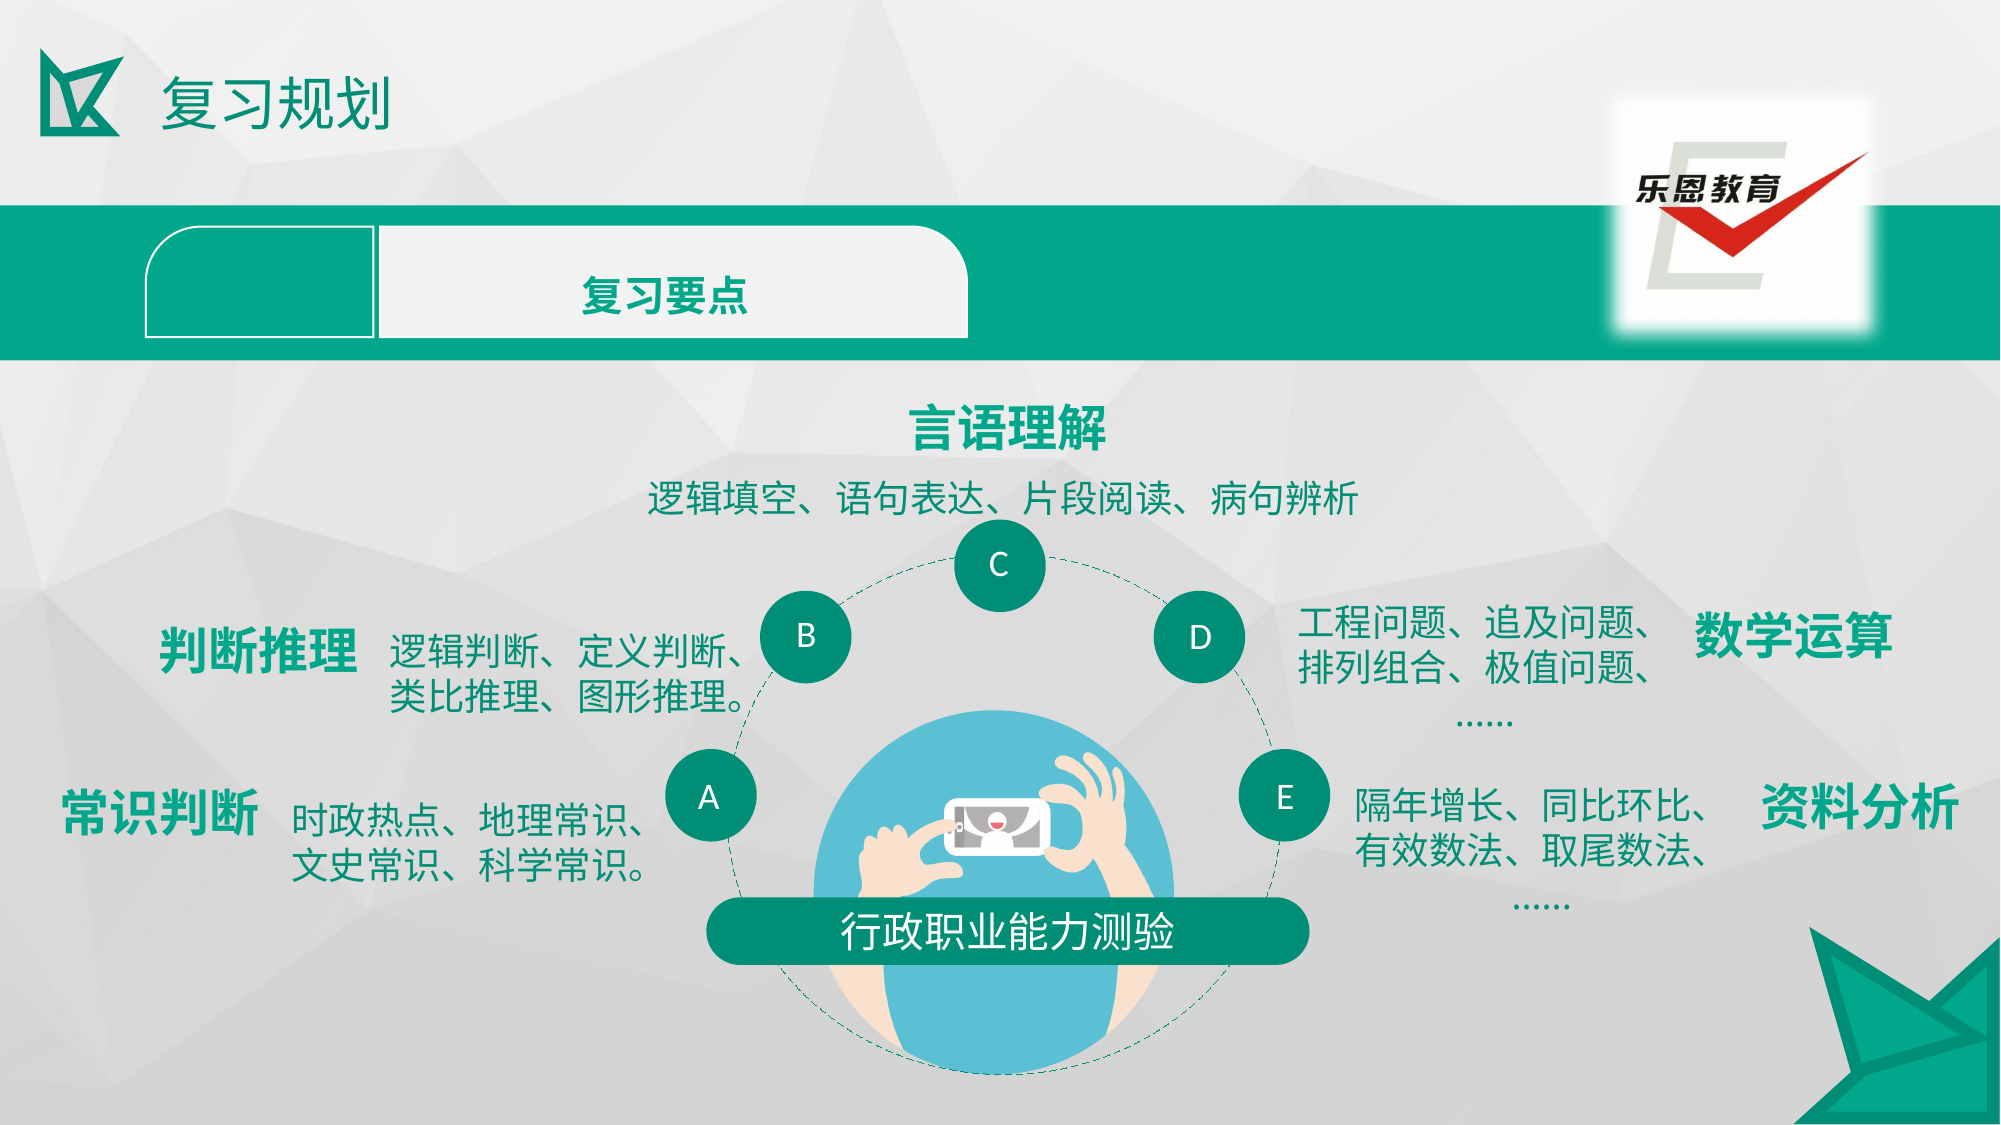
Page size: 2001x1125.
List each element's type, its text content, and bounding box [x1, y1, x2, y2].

text_box 资料分析 [1745, 768, 1976, 843]
text_box 行政职业能力测验 [705, 896, 1311, 966]
text_box 时政热点、地理常识、 文史常识、科学常识。 [274, 789, 683, 894]
text_box 言语理解 [892, 388, 1123, 464]
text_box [760, 590, 852, 684]
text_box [665, 748, 757, 842]
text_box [45, 60, 122, 132]
text_box 工程问题、追及问题、排列组合、极值问题、 ...... [1280, 591, 1689, 742]
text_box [954, 519, 1046, 613]
text_box 隔年增长、同比环比、有效数法、取尾数法、 ...... [1337, 774, 1746, 925]
text_box 数学运算 [1689, 597, 1910, 673]
text_box [0, 204, 2000, 362]
text_box 常识判断 [45, 774, 275, 850]
text_box 判断推理 [143, 611, 374, 687]
text_box 复习规划 [146, 59, 409, 145]
text_box [777, 966, 1230, 1076]
text_box 逻辑判断、定义判断、类比推理、图形推理。 [373, 620, 781, 725]
picture [0, 0, 2001, 1125]
text_box [728, 555, 1281, 896]
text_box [1153, 590, 1246, 684]
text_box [145, 226, 967, 338]
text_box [1238, 748, 1331, 842]
text_box 逻辑填空、语句表达、片段阅读、病句辨析 [579, 468, 1429, 528]
